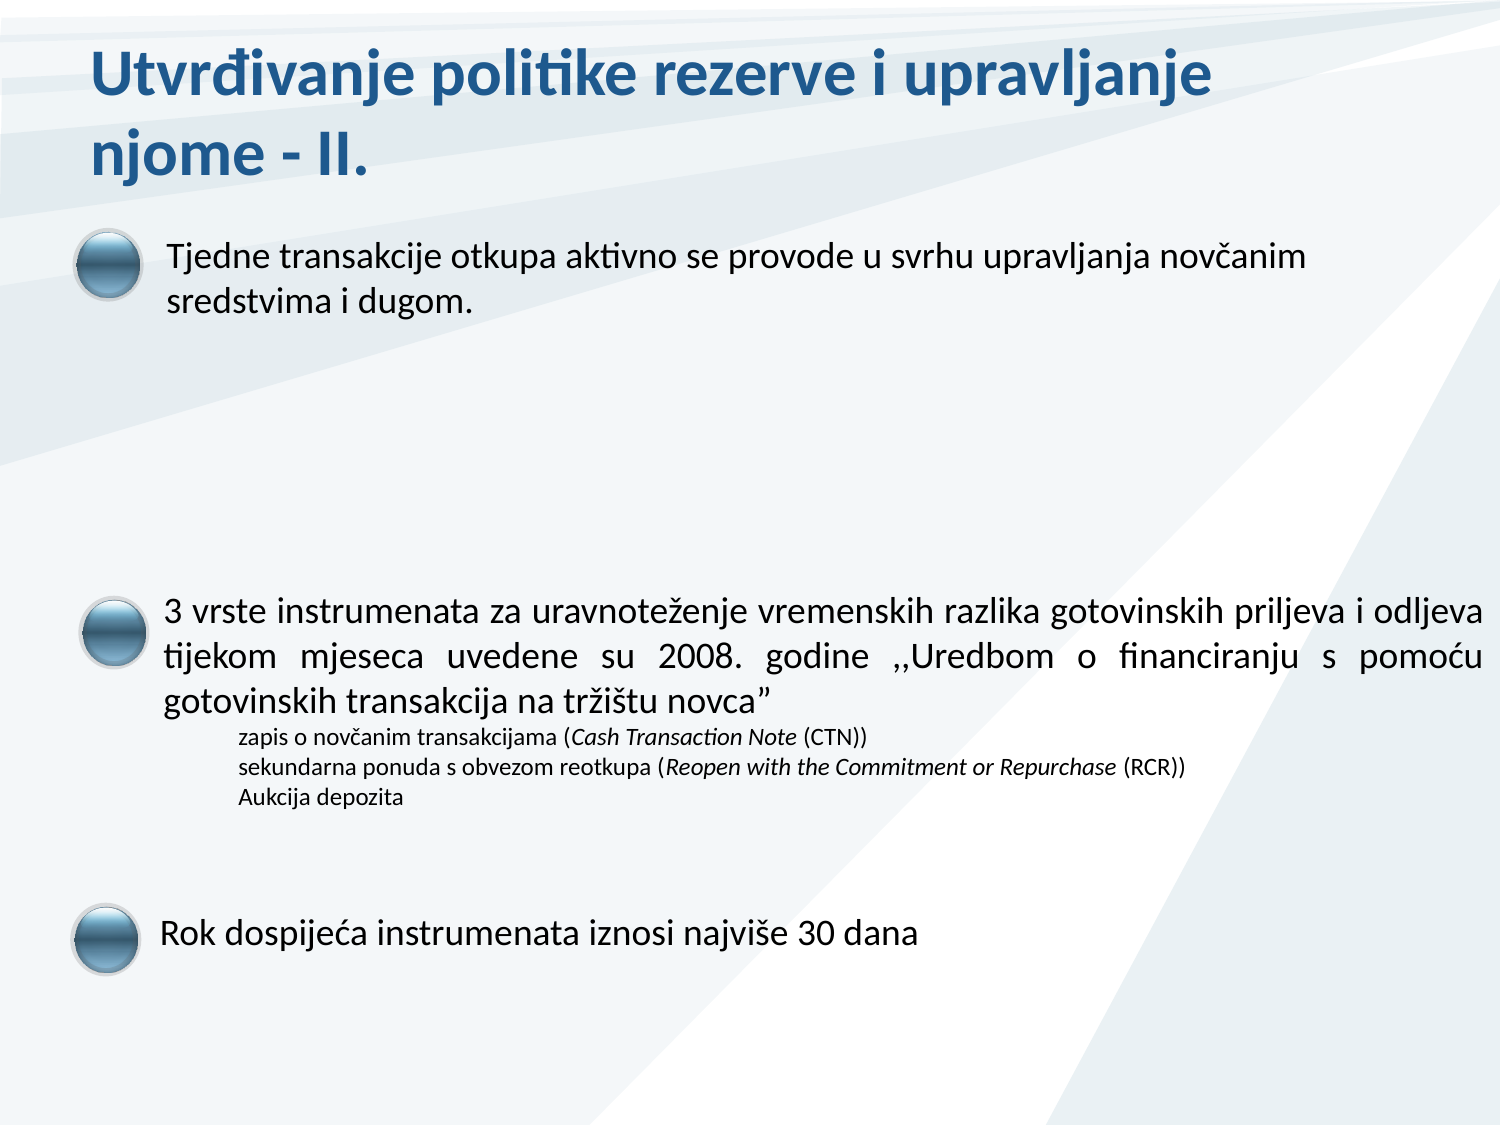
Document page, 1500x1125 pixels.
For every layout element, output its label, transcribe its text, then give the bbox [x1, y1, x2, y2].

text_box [82, 599, 147, 666]
text_box Rok dospijeća instrumenata iznosi najviše 30 dana [145, 900, 1497, 960]
title Utvrđivanje politike rezerve i upravljanje njome - II. [75, 45, 1412, 173]
text_box 3 vrste instrumenata za uravnoteženje vremenskih razlika gotovinskih priljeva i odljeva tijekom mjeseca uvedene su 2008. godine ,,Uredbom o financiranju s pomoću gotovinskih transakcija na tržištu novca” zapis o novčanim transakcijama (Cash Transaction Note (CTN)) sekundarna ponuda s obvezom reotkupa (Reopen with the Commitment or Repurchase (RCR)) Aukcija depozita [148, 578, 1500, 818]
text_box Tjedne transakcije otkupa aktivno se provode u svrhu upravljanja novčanim sredstvima i dugom. [151, 223, 1440, 329]
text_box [74, 906, 138, 973]
list [75, 196, 1425, 1005]
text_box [76, 231, 141, 298]
